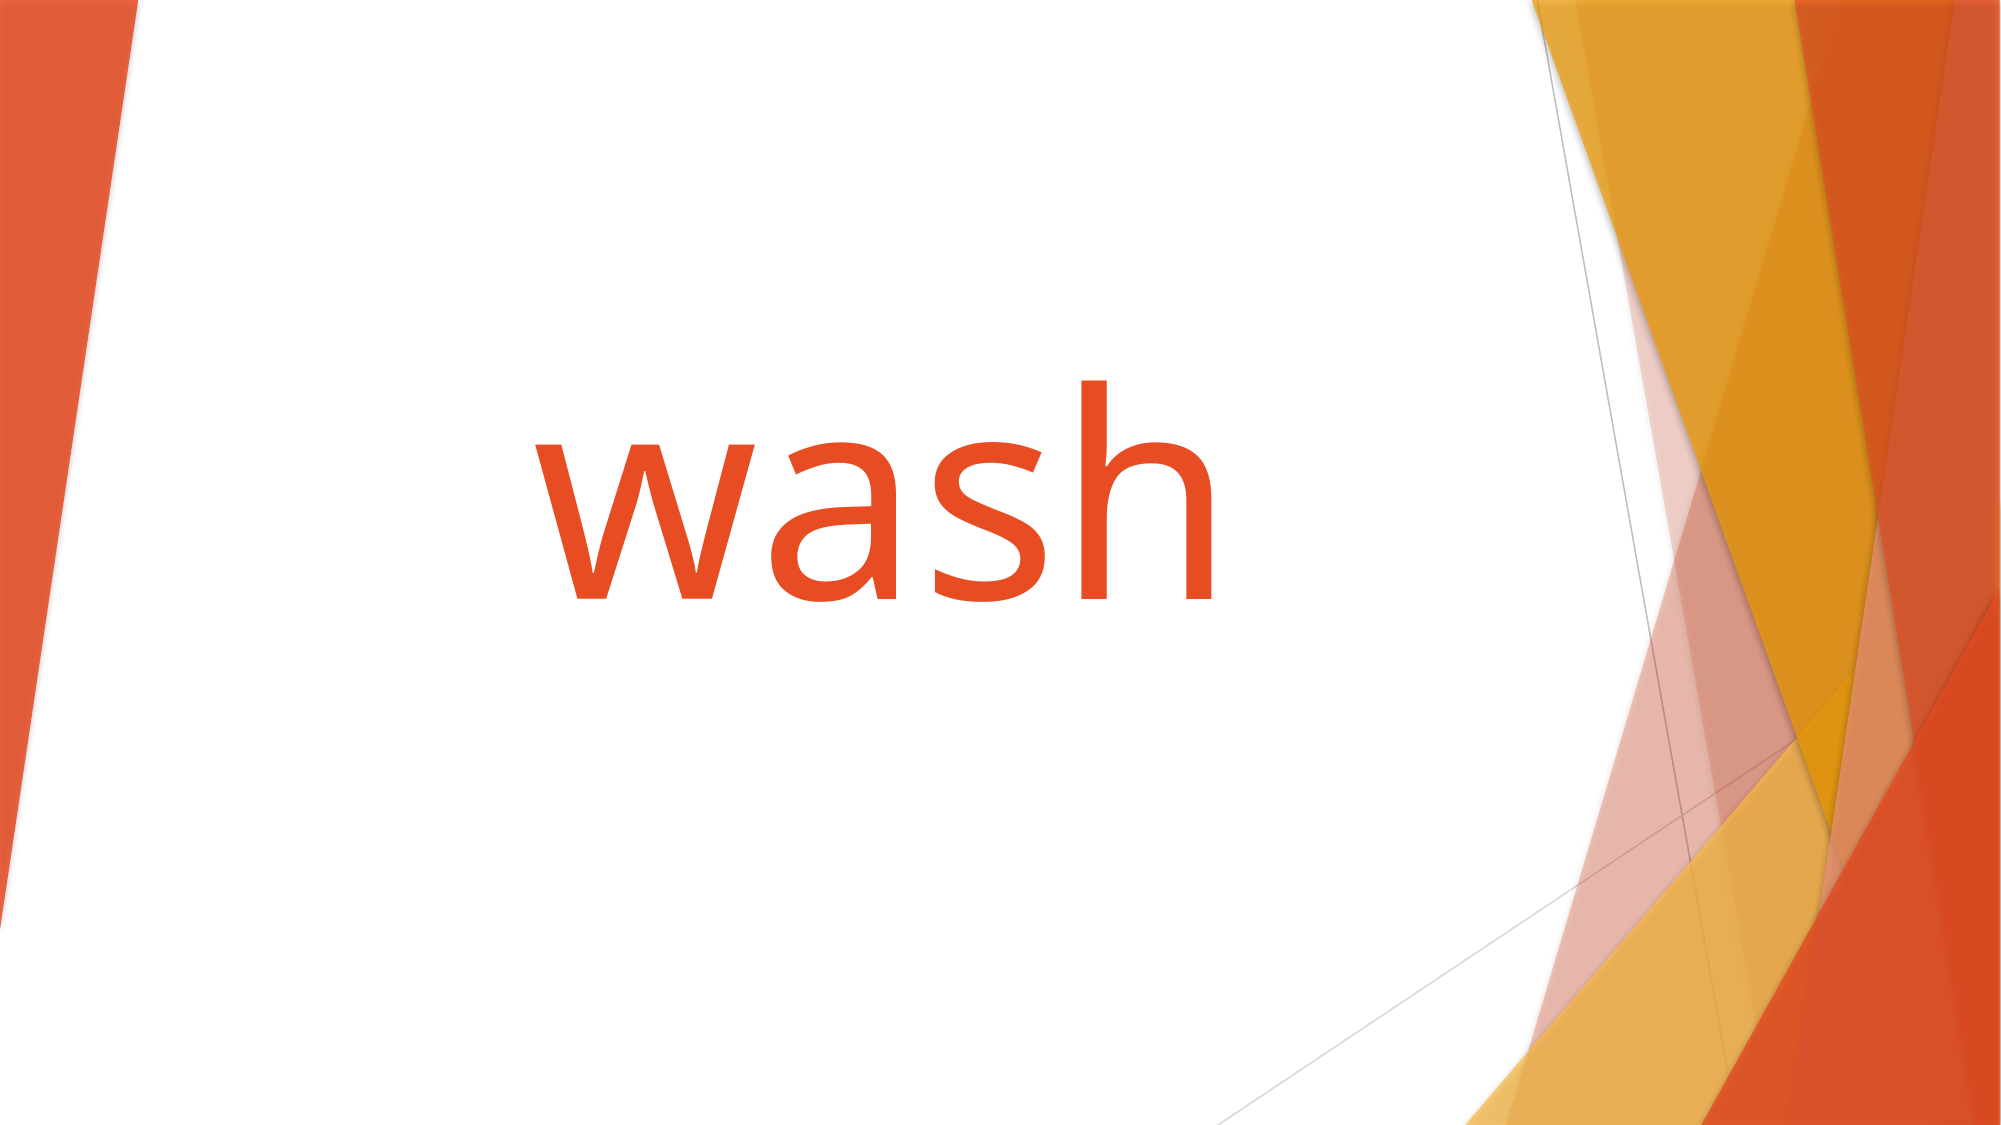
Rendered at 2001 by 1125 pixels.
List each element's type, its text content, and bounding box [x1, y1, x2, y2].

title wash [247, 394, 1522, 665]
